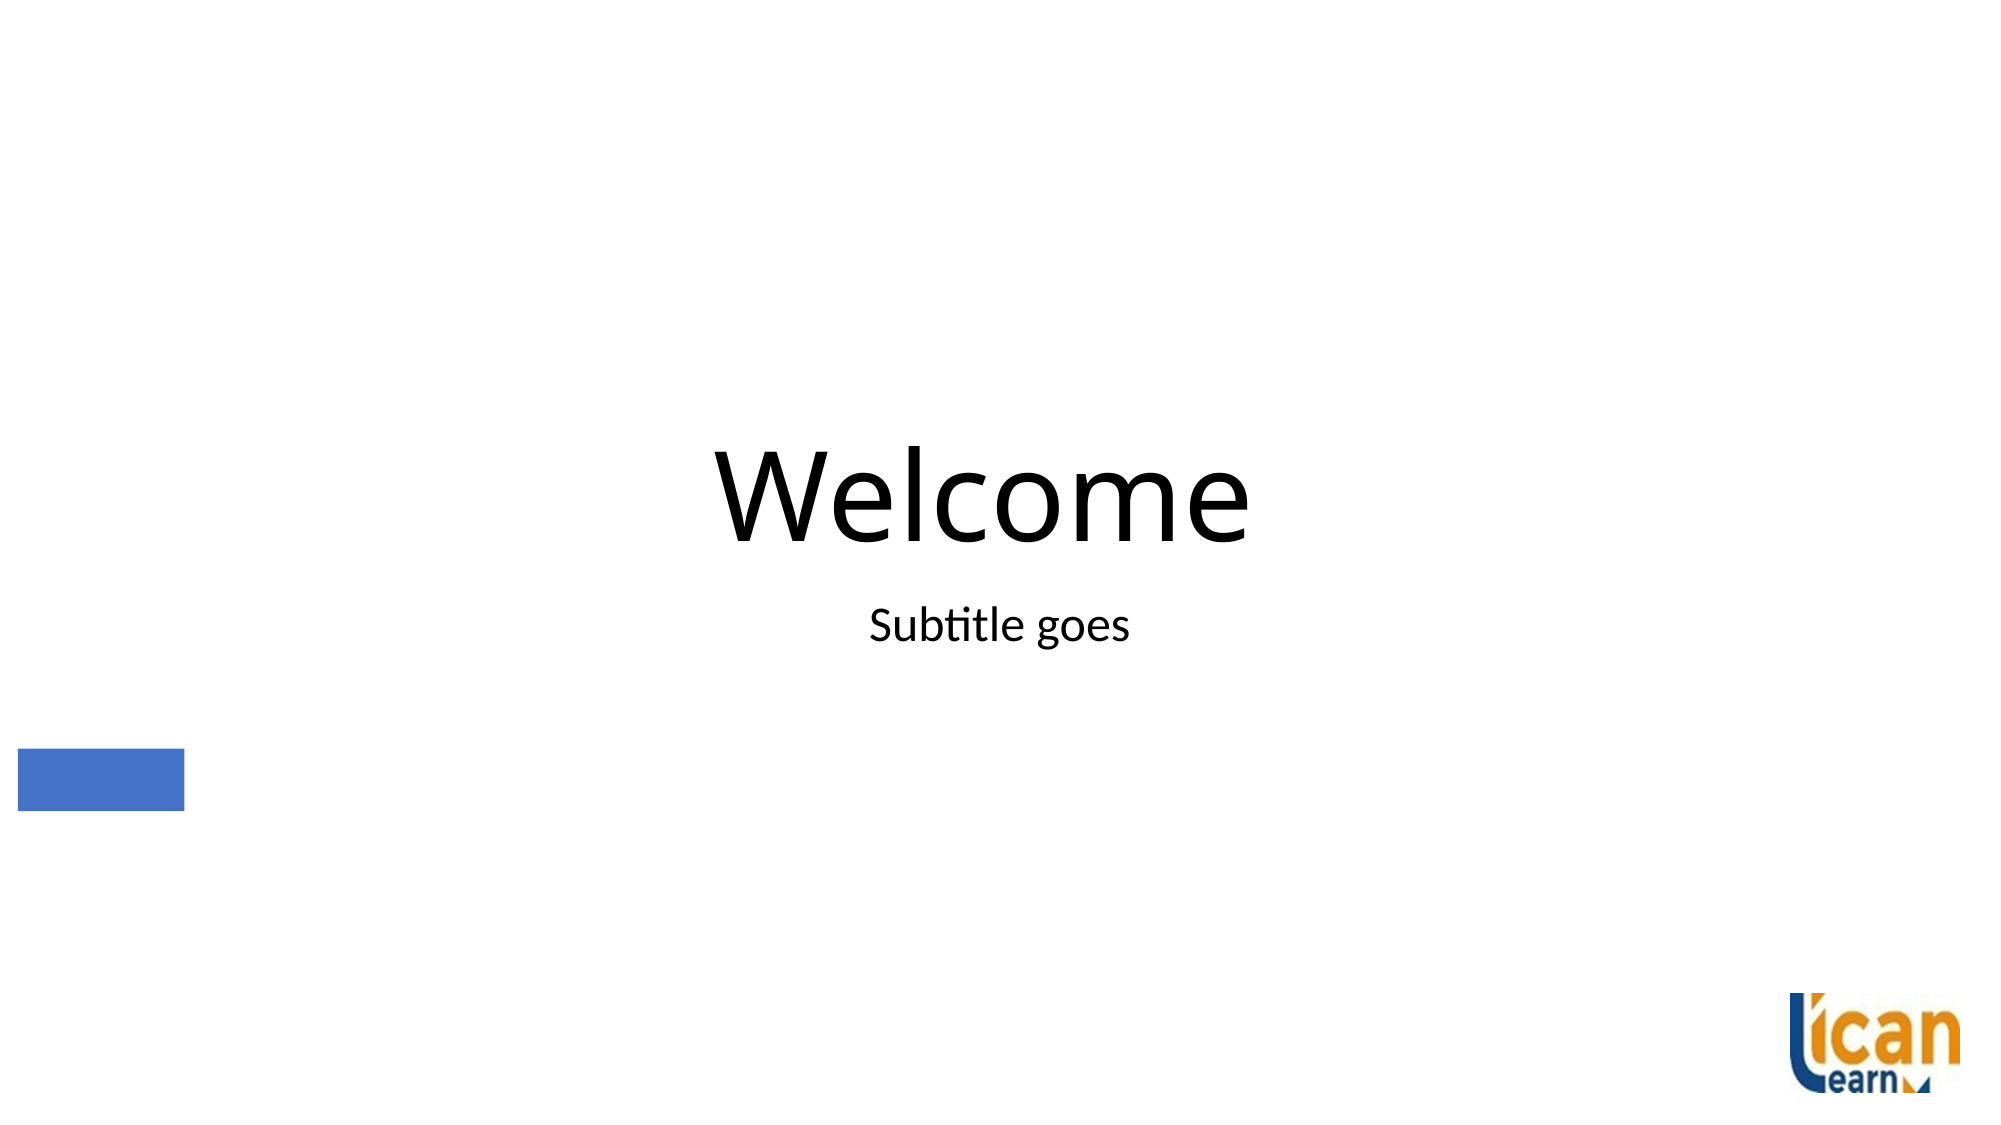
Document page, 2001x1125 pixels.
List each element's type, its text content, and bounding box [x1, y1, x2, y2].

subtitle Subtitle goes [249, 590, 1750, 863]
picture [1790, 993, 1960, 1093]
title Welcome [249, 184, 1750, 576]
